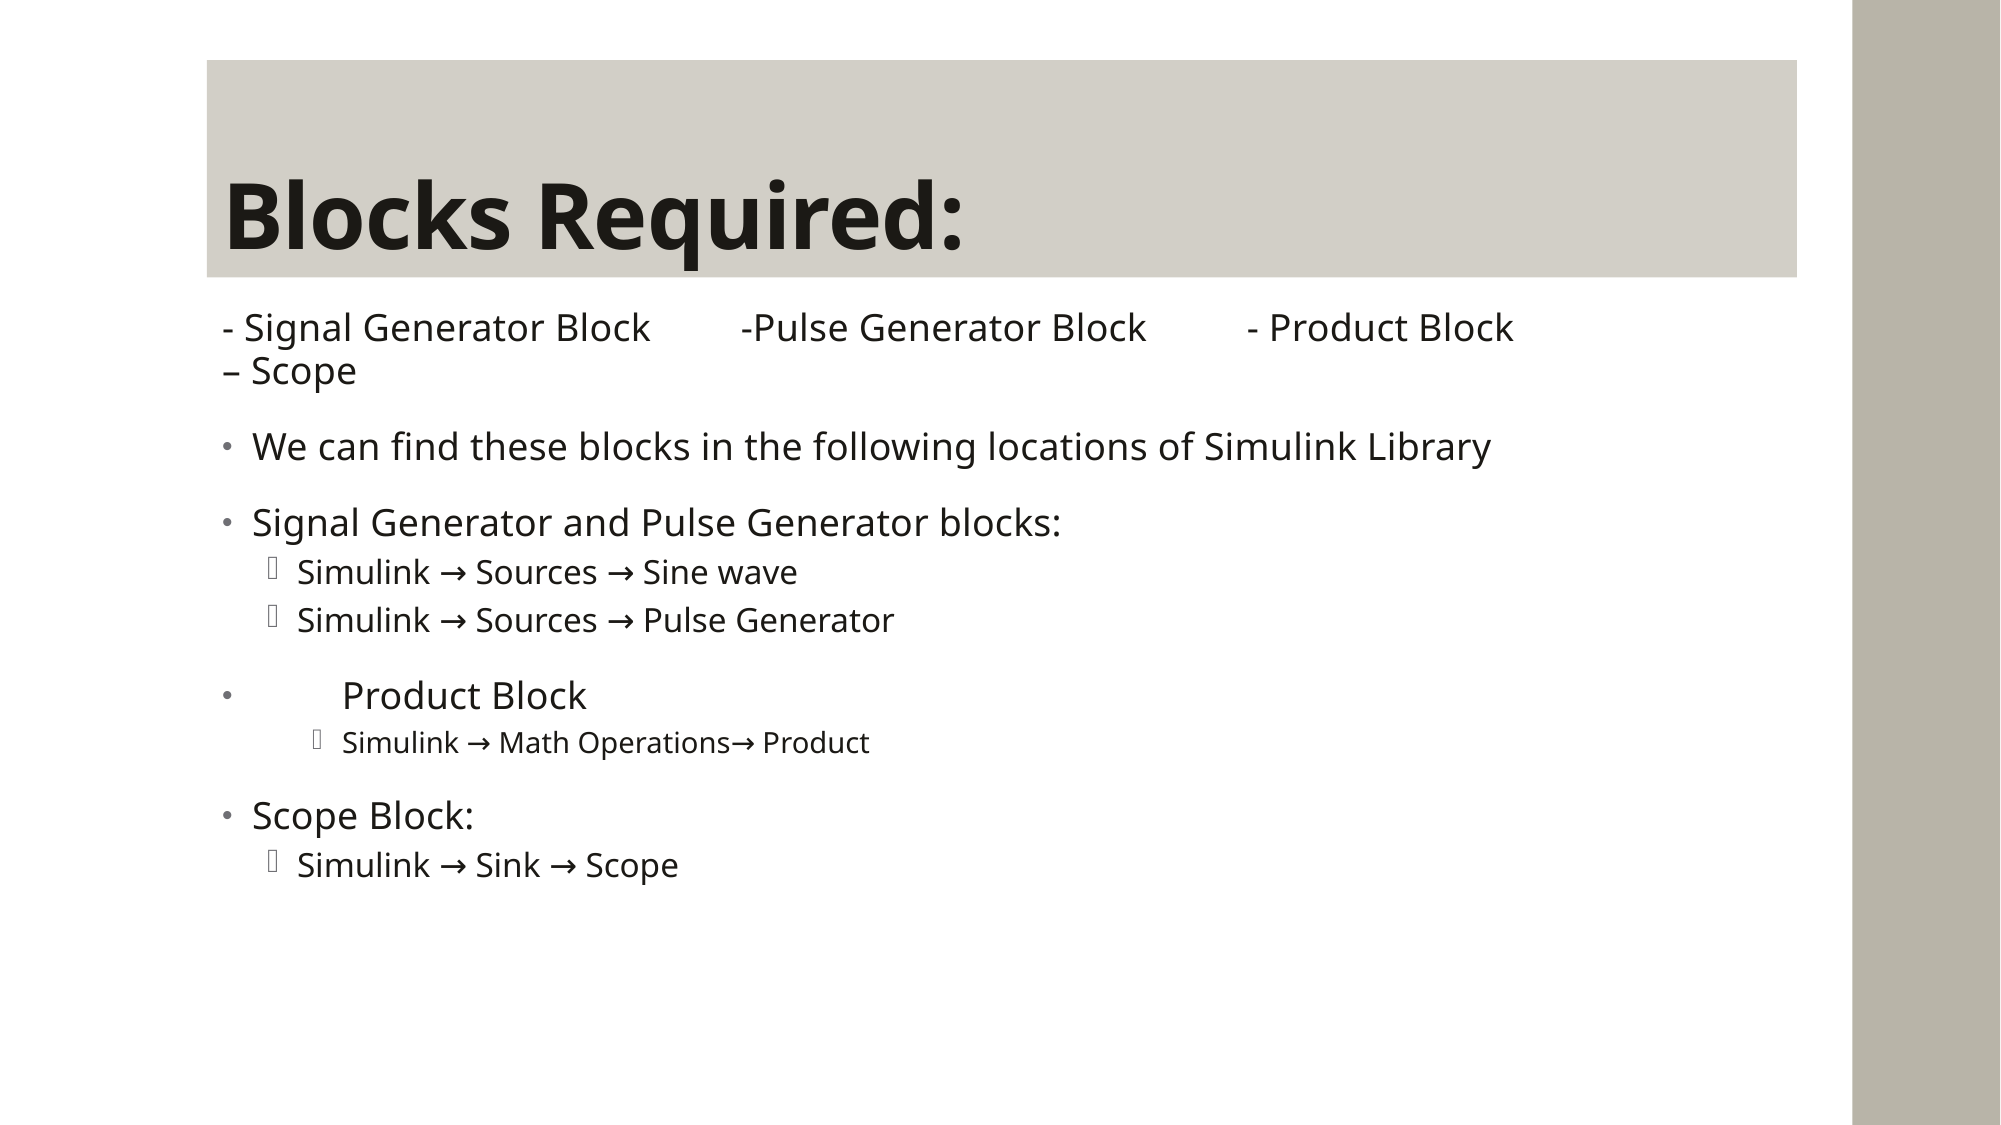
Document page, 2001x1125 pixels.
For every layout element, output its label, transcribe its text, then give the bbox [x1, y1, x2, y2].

list - Signal Generator Block -Pulse Generator Block - Product Block – Scope We can find these blocks in the following locations of Simulink Library Signal Generator and Pulse Generator blocks: Simulink → Sources → Sine wave Simulink → Sources → Pulse Generator Product Block Simulink → Math Operations→ Product Scope Block: Simulink → Sink → Scope [206, 299, 1617, 1014]
title Blocks Required: [206, 60, 1797, 278]
